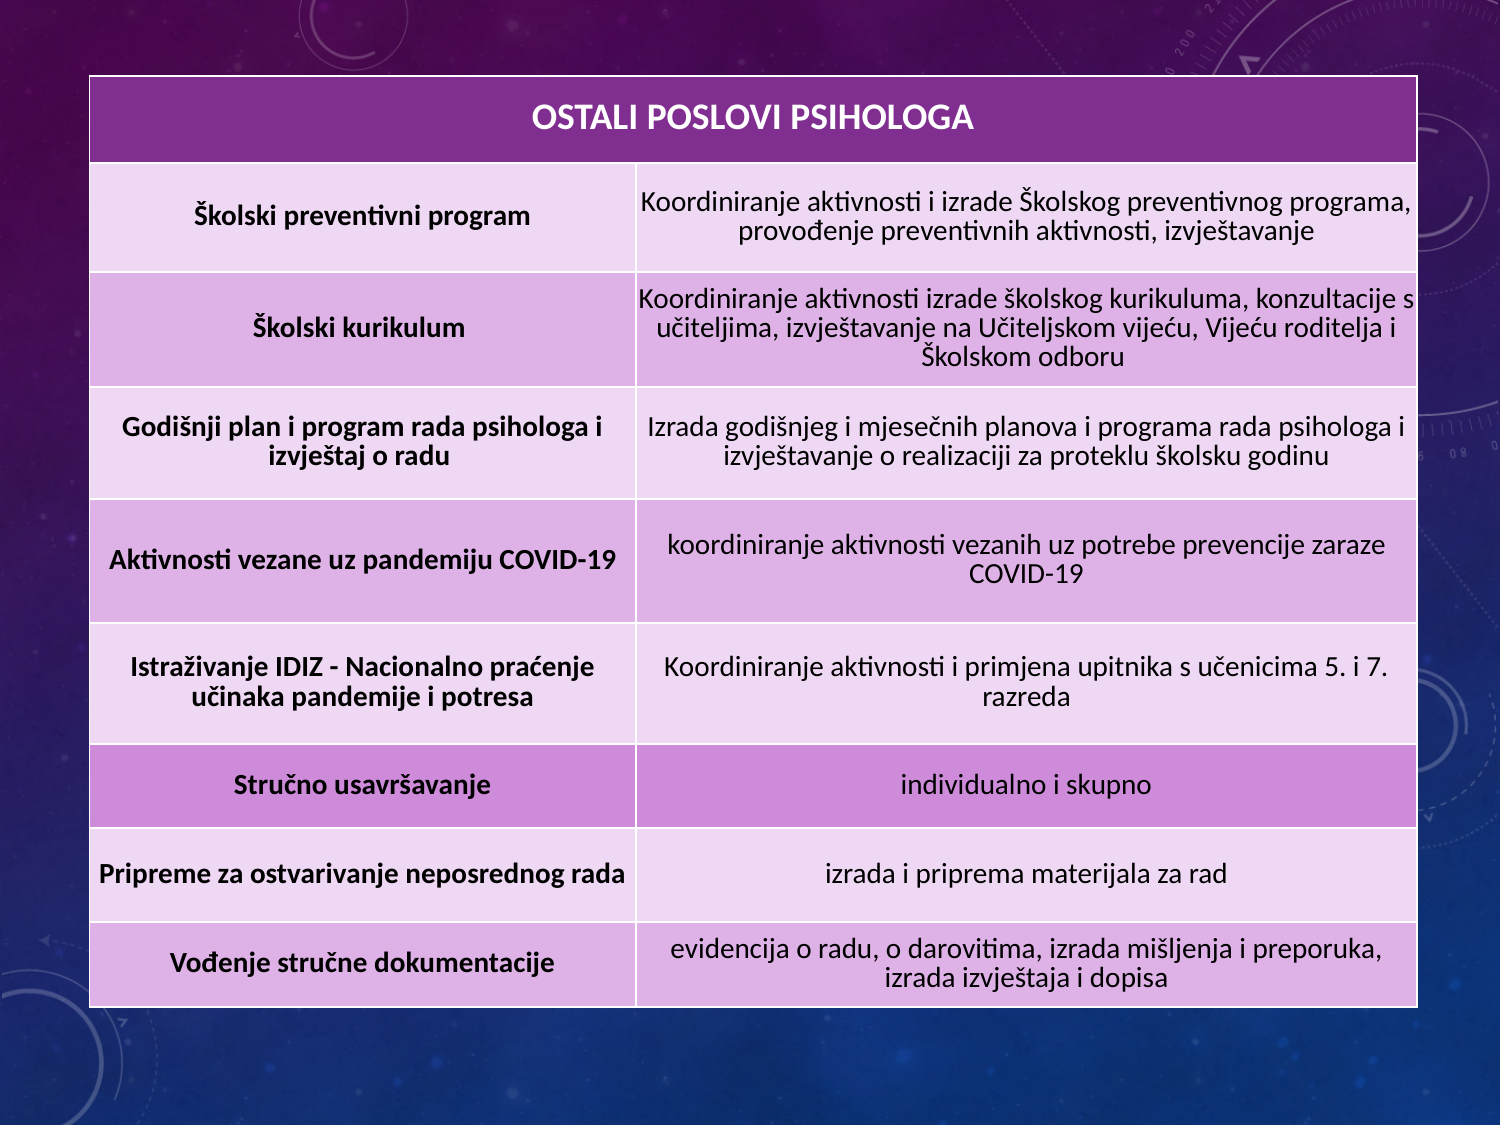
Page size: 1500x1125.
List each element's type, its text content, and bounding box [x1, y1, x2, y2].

picture [0, 0, 1500, 1125]
table_cell evidencija o radu, o darovitima, izrada mišljenja i preporuka, izrada izvještaja i dopisa [637, 923, 1416, 1006]
table_cell Koordiniranje aktivnosti izrade školskog kurikuluma, konzultacije s učiteljima, izvještavanje na Učiteljskom vijeću, Vijeću roditelja i Školskom odboru [637, 273, 1416, 386]
table_cell individualno i skupno [637, 745, 1416, 827]
table_cell Koordiniranje aktivnosti i primjena upitnika s učenicima 5. i 7. razreda [637, 624, 1416, 743]
table_cell izrada i priprema materijala za rad [637, 829, 1416, 921]
table_cell Aktivnosti vezane uz pandemiju COVID-19 [90, 500, 635, 622]
table_cell Pripreme za ostvarivanje neposrednog rada [90, 829, 635, 921]
table_cell Školski kurikulum [90, 273, 635, 386]
table_cell Vođenje stručne dokumentacije [90, 923, 635, 1006]
table_cell Koordiniranje aktivnosti i izrade Školskog preventivnog programa, provođenje preventivnih aktivnosti, izvještavanje [637, 164, 1416, 271]
table_cell Stručno usavršavanje [90, 745, 635, 827]
table_cell Istraživanje IDIZ - Nacionalno praćenje učinaka pandemije i potresa [90, 624, 635, 743]
table_header OSTALI POSLOVI PSIHOLOGA [90, 77, 1416, 162]
table_cell Izrada godišnjeg i mjesečnih planova i programa rada psihologa i izvještavanje o realizaciji za proteklu školsku godinu [637, 388, 1416, 498]
table_cell koordiniranje aktivnosti vezanih uz potrebe prevencije zaraze COVID-19 [637, 500, 1416, 622]
table_cell Školski preventivni program [90, 164, 635, 271]
table_cell Godišnji plan i program rada psihologa i izvještaj o radu [90, 388, 635, 498]
